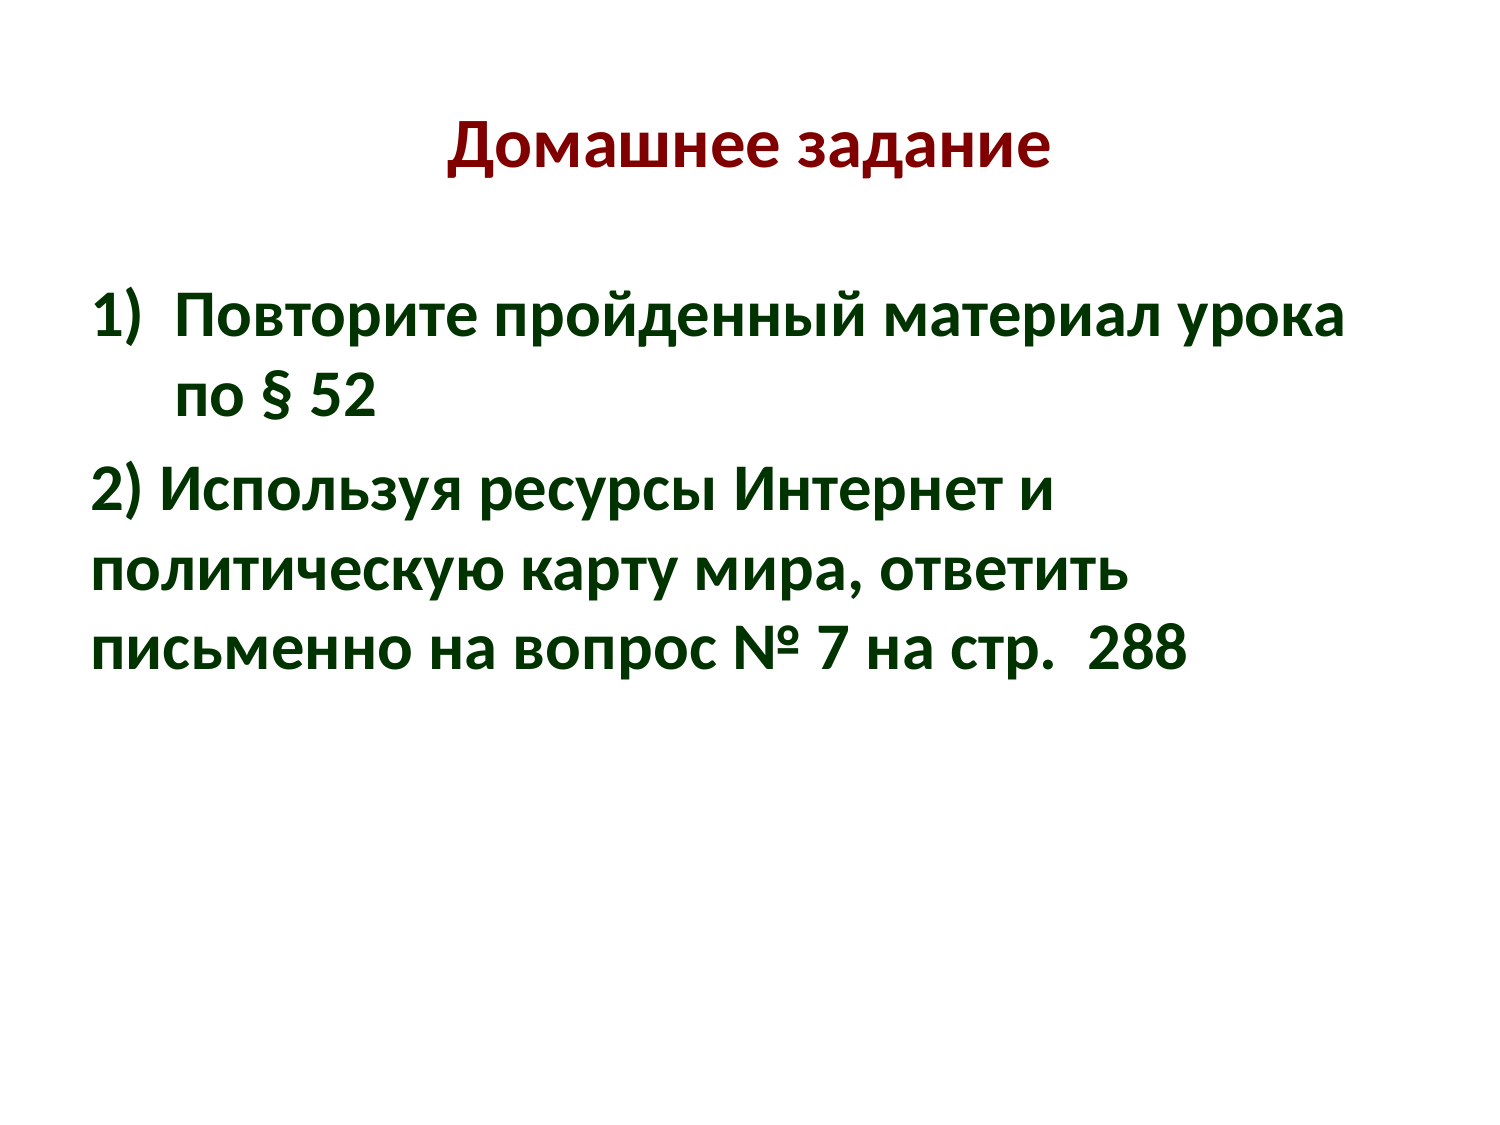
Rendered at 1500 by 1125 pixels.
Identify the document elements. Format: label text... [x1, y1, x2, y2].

title Домашнее задание [75, 45, 1425, 233]
list Повторите пройденный материал урока по § 52 2) Используя ресурсы Интернет и политическую карту мира, ответить письменно на вопрос № 7 на стр. 288 [75, 262, 1425, 1005]
